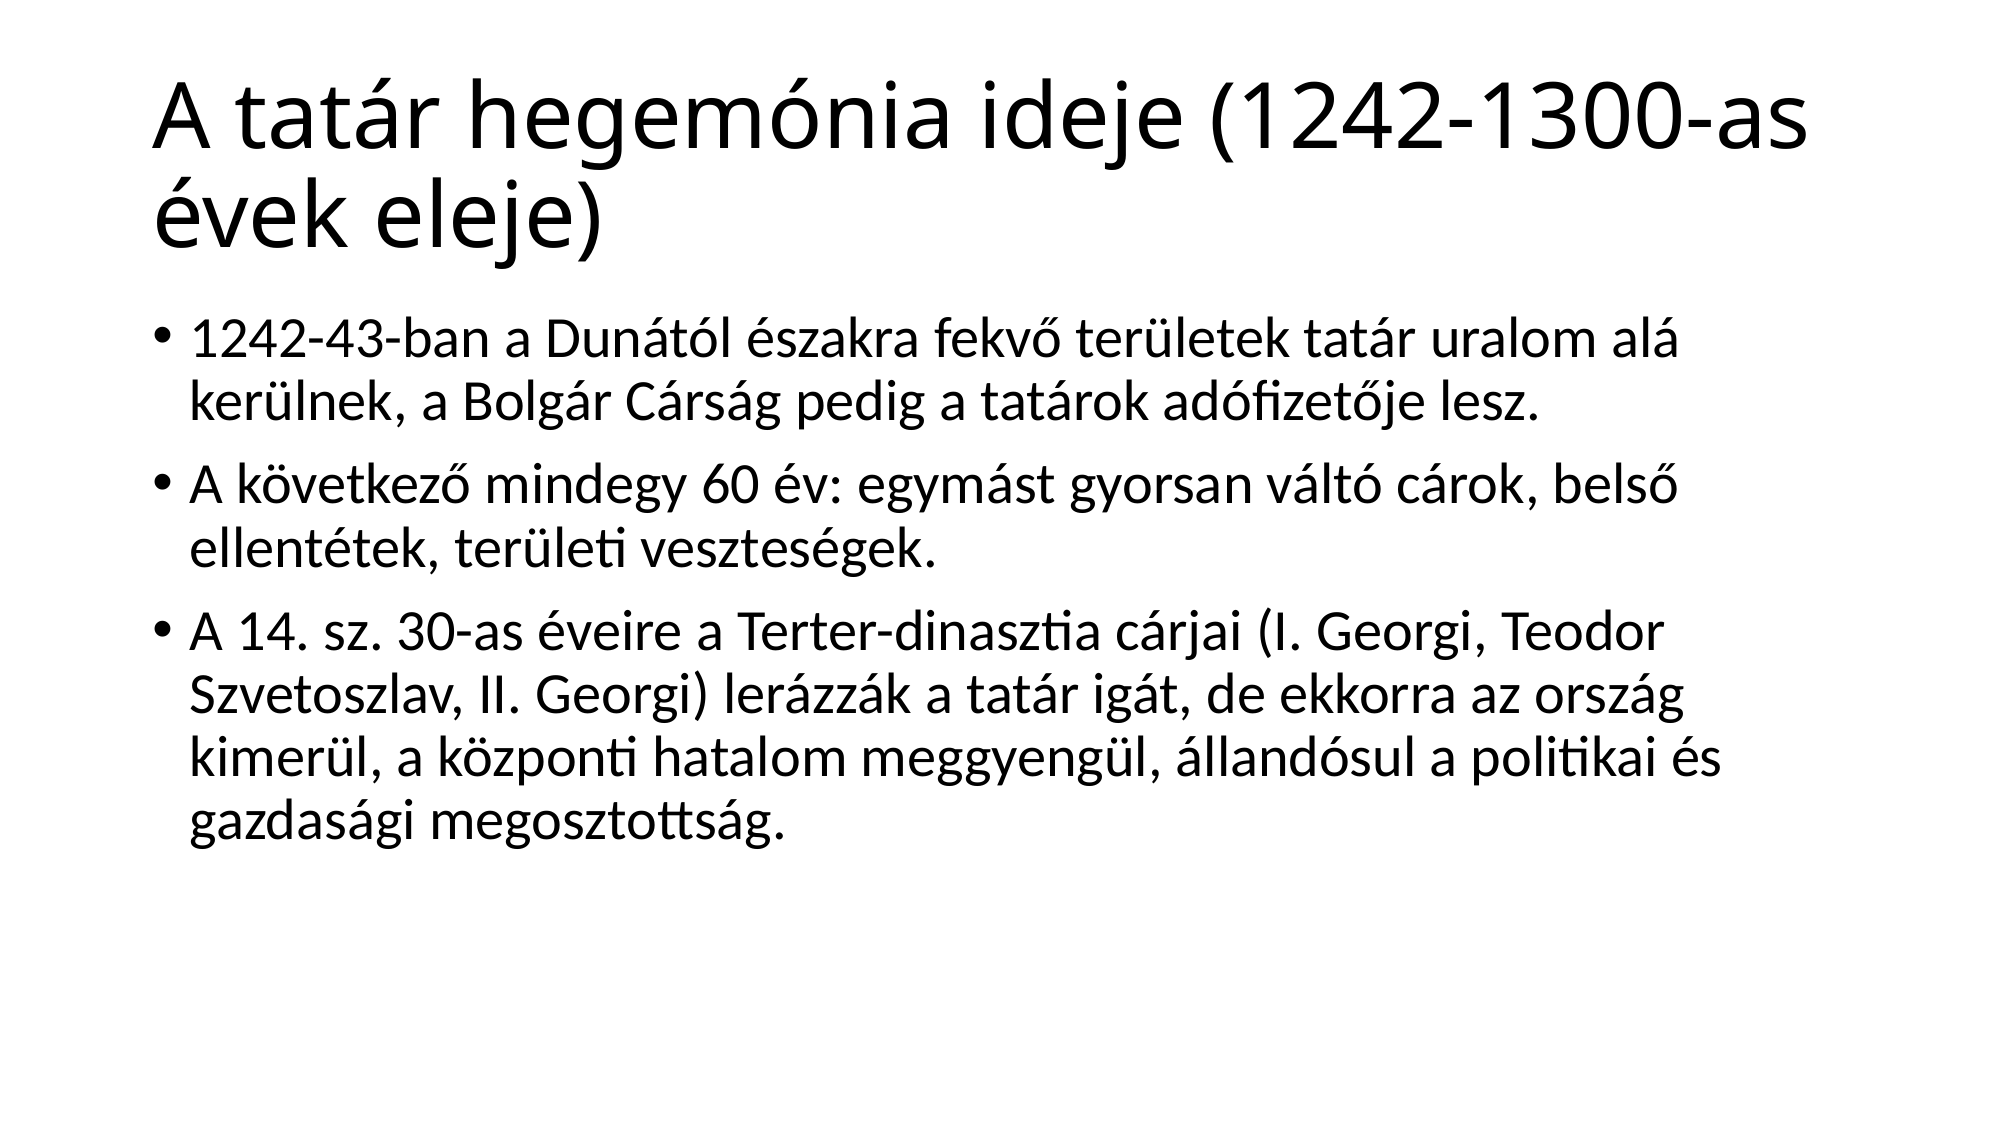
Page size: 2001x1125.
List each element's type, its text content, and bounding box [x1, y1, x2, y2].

title A tatár hegemónia ideje (1242-1300-as évek eleje) [137, 59, 1863, 278]
list 1242-43-ban a Dunától északra fekvő területek tatár uralom alá kerülnek, a Bolgár Cárság pedig a tatárok adófizetője lesz. A következő mindegy 60 év: egymást gyorsan váltó cárok, belső ellentétek, területi veszteségek. A 14. sz. 30-as éveire a Terter-dinasztia cárjai (I. Georgi, Teodor Szvetoszlav, II. Georgi) lerázzák a tatár igát, de ekkorra az ország kimerül, a központi hatalom meggyengül, állandósul a politikai és gazdasági megosztottság. [137, 299, 1863, 1014]
